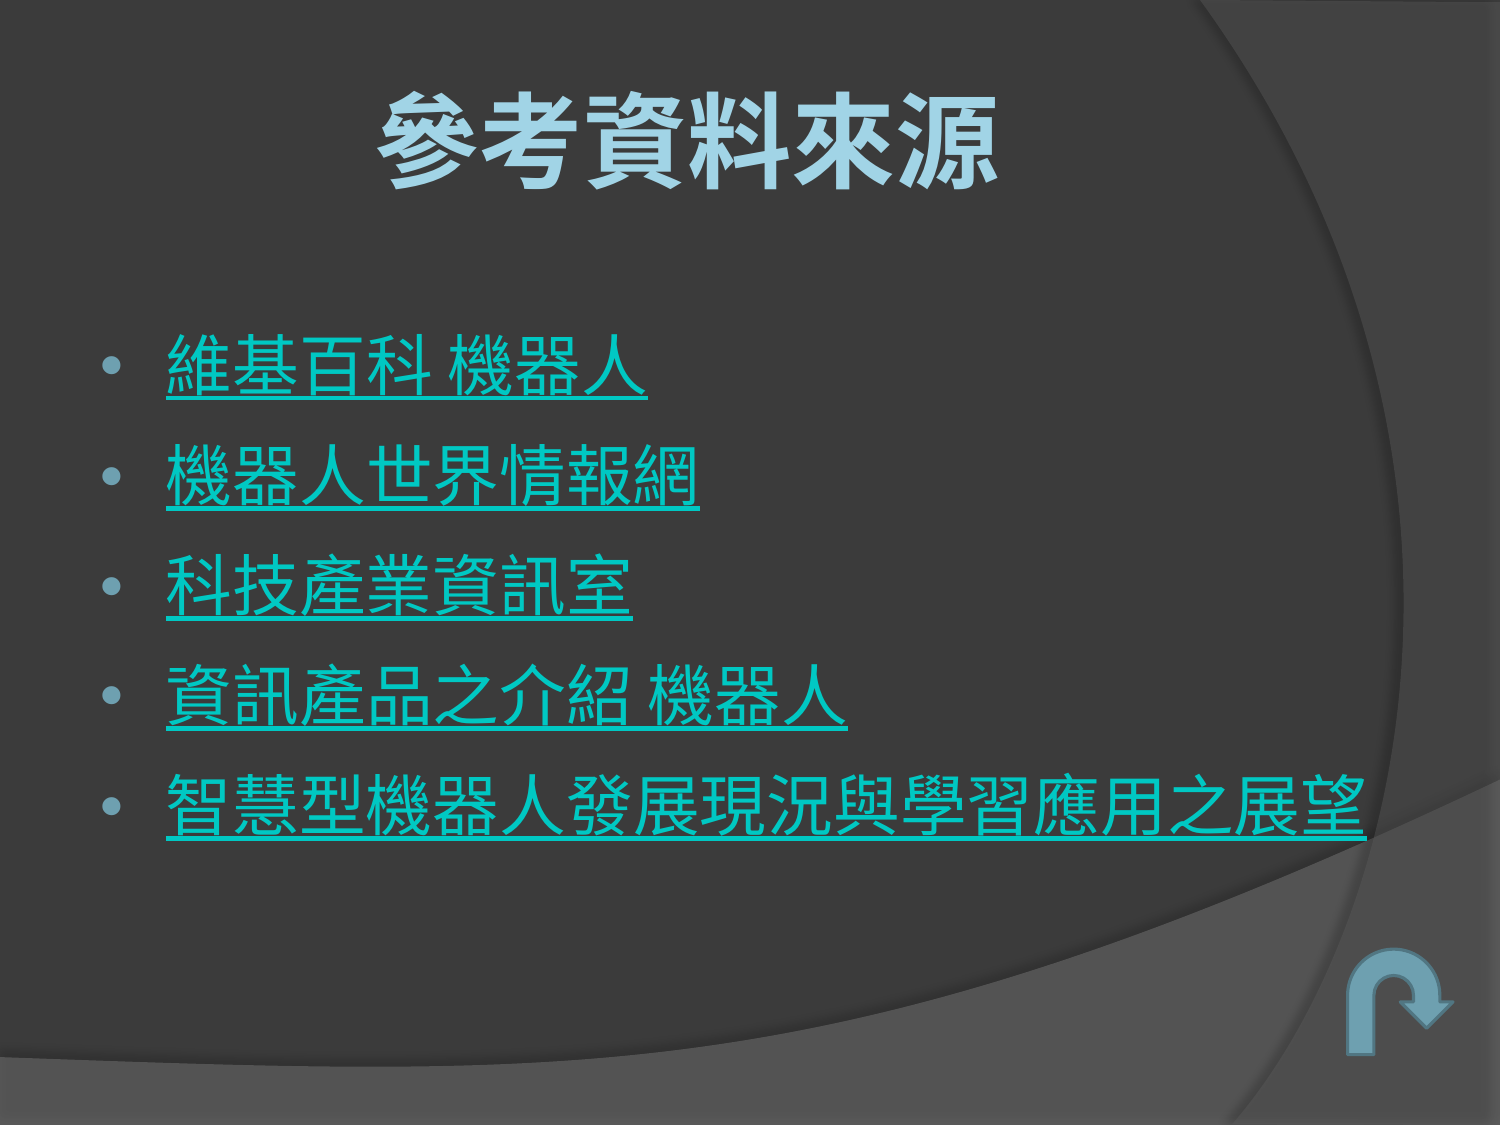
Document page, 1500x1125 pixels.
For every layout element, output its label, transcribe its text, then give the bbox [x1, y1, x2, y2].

title 參考資料來源 [75, 45, 1300, 233]
text_box [1346, 947, 1455, 1057]
list 維基百科 機器人 機器人世界情報網 科技產業資訊室 資訊產品之介紹 機器人 智慧型機器人發展現況與學習應用之展望 [82, 316, 1500, 848]
